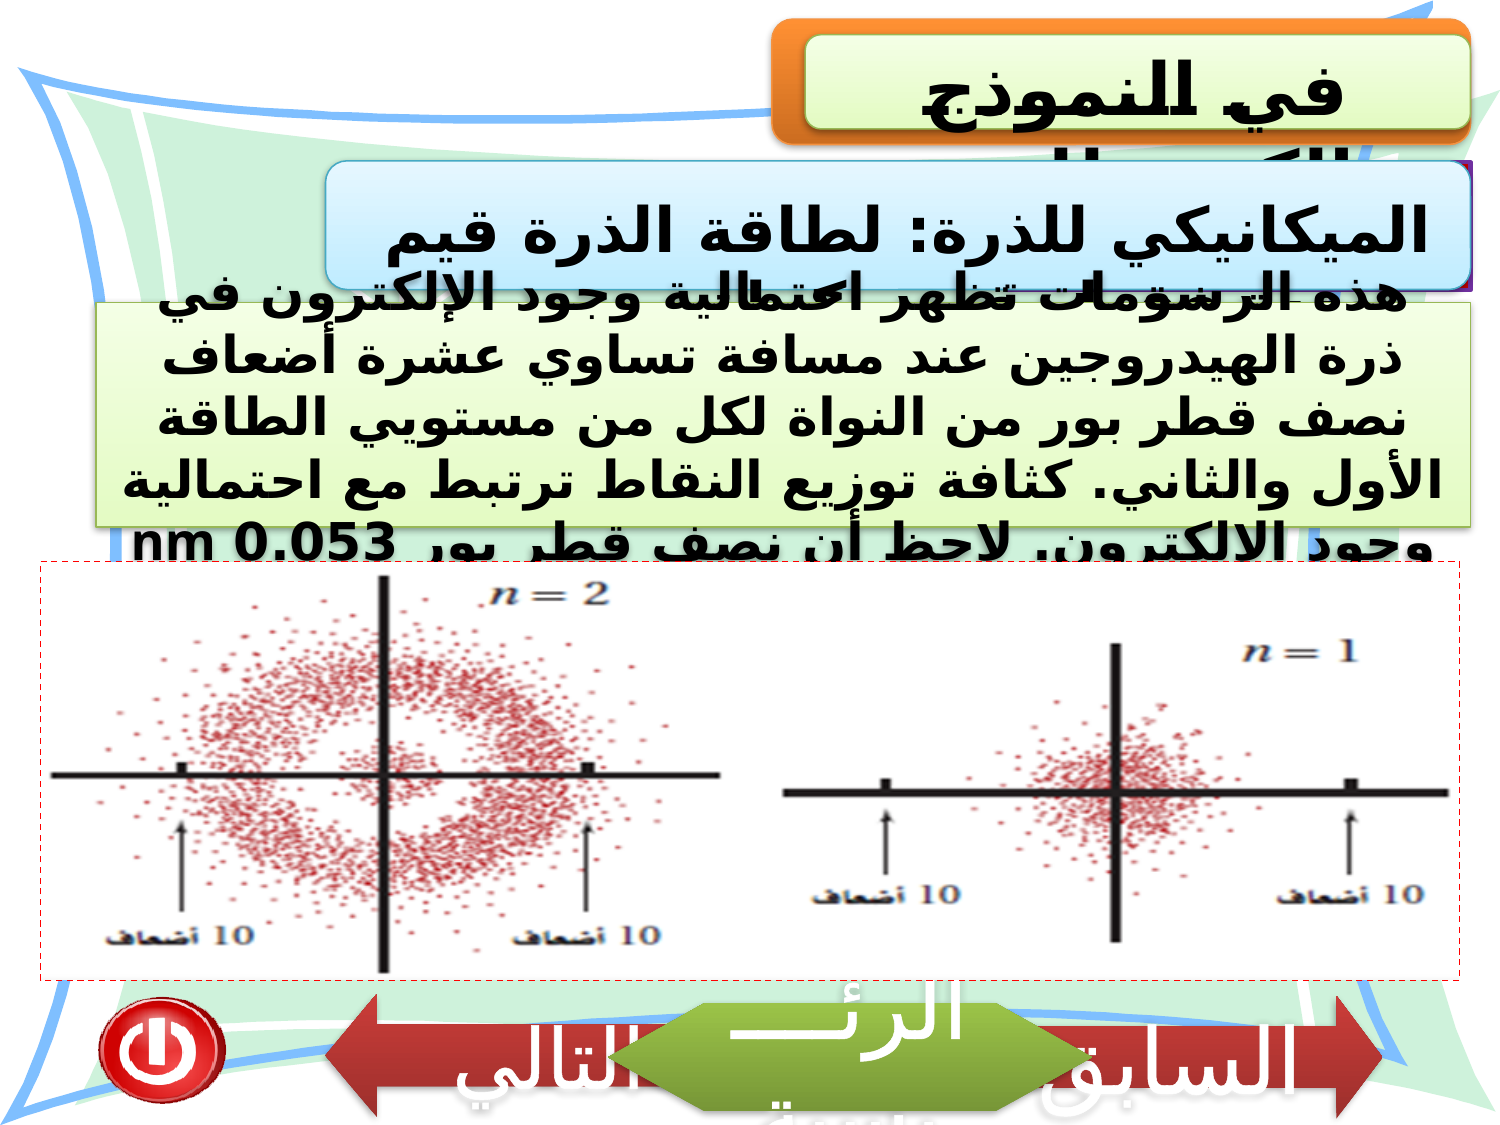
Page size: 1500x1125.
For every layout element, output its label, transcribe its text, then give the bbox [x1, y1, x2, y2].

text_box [771, 18, 1471, 145]
text_box في النموذج الكمي للذرة [820, 153, 1451, 158]
picture [95, 990, 243, 1107]
picture [41, 562, 1459, 980]
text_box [325, 993, 1383, 1119]
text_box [325, 160, 1471, 291]
text_box هذه الرسومات تظهر احتمالية وجود الإلكترون في ذرة الهيدروجين عند مسافة تساوي عشرة أضعاف نصف قطر بور من النواة لكل من مستويي الطاقة الأول والثاني. كثافة توزيع النقاط ترتبط مع احتمالية وجود الإلكترون. لاحظ أن نصف قطر بور 0.053 nm [95, 302, 1471, 528]
